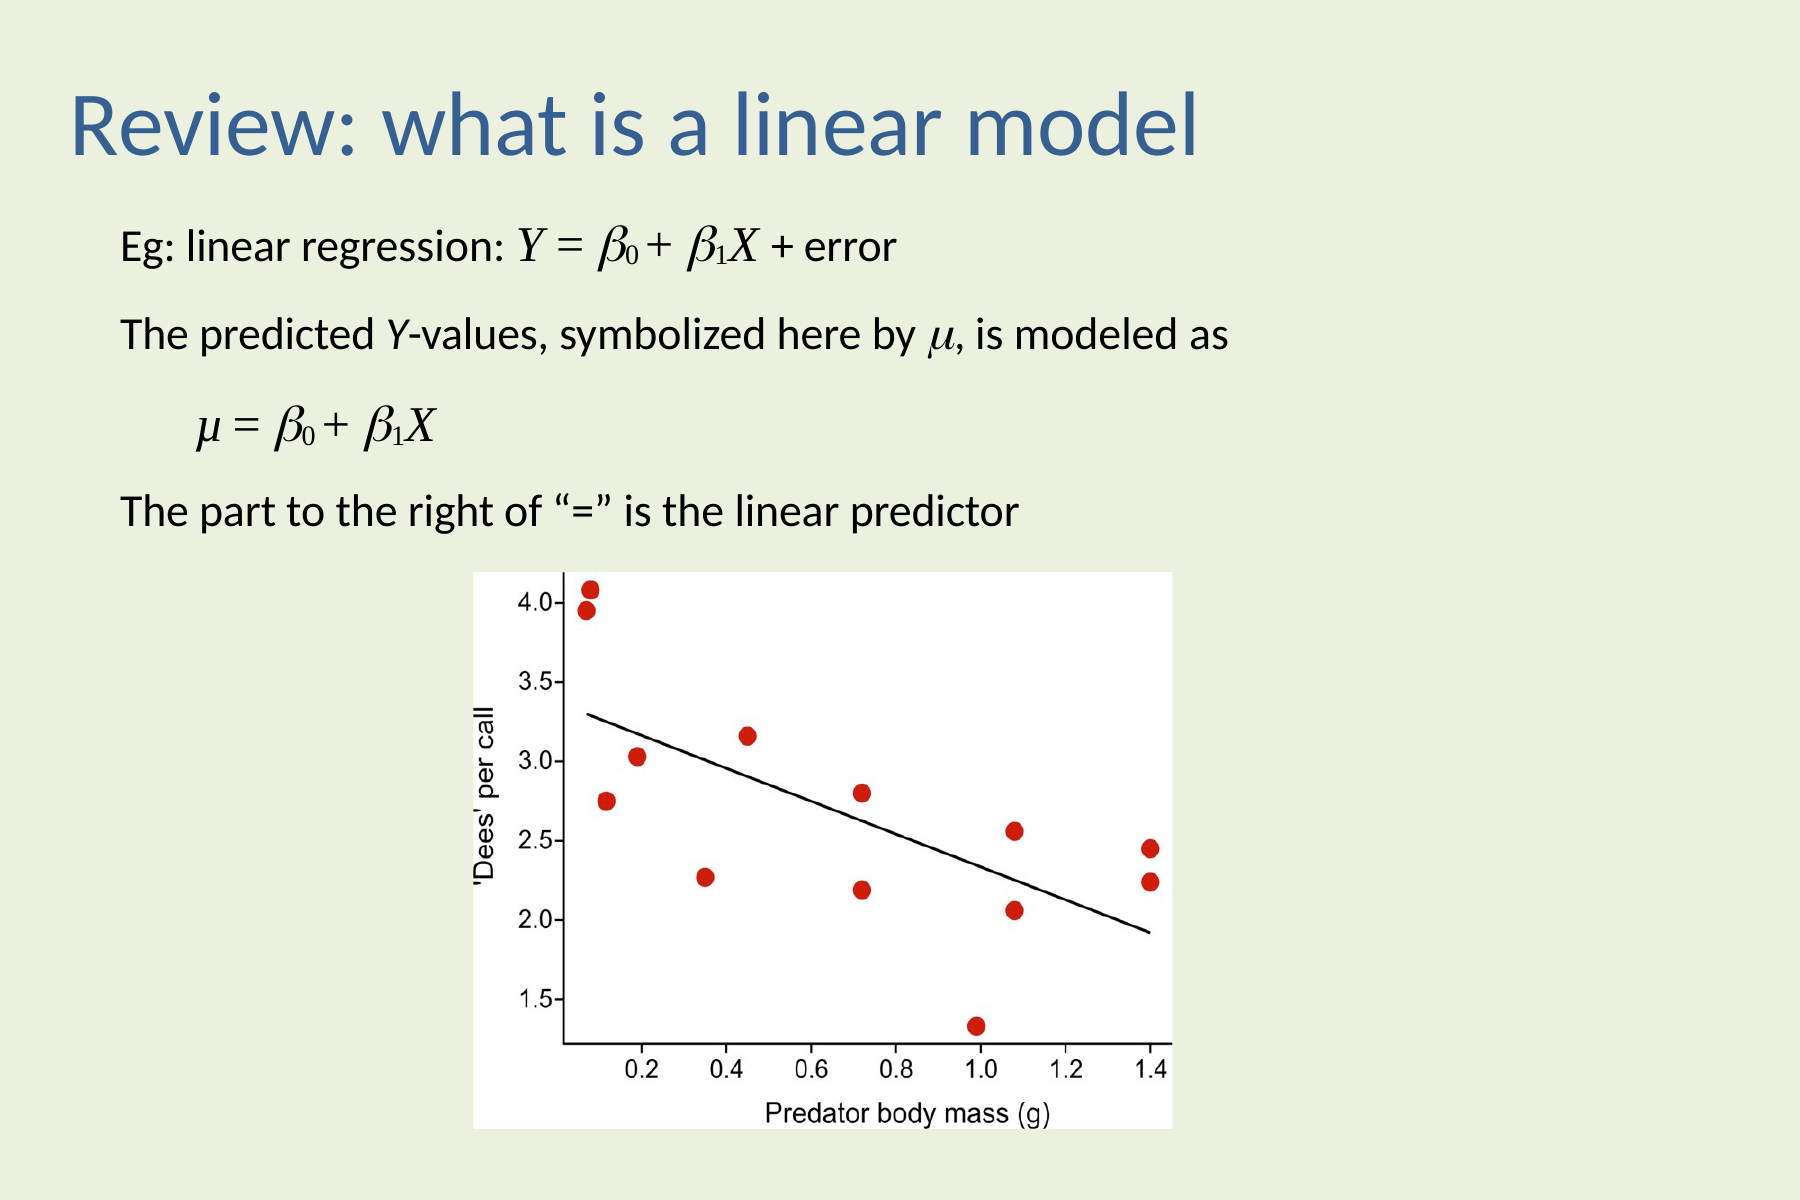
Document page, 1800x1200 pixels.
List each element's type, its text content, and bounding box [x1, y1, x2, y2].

title Review: what is a linear model [67, 62, 1800, 265]
text_box [473, 572, 1173, 1129]
text_box Eg: linear regression: Y = 0 + 1X + error The predicted Y-values, symbolized here by , is modeled as µ = 0 + 1X The part to the right of “=” is the linear predictor [115, 265, 1244, 536]
